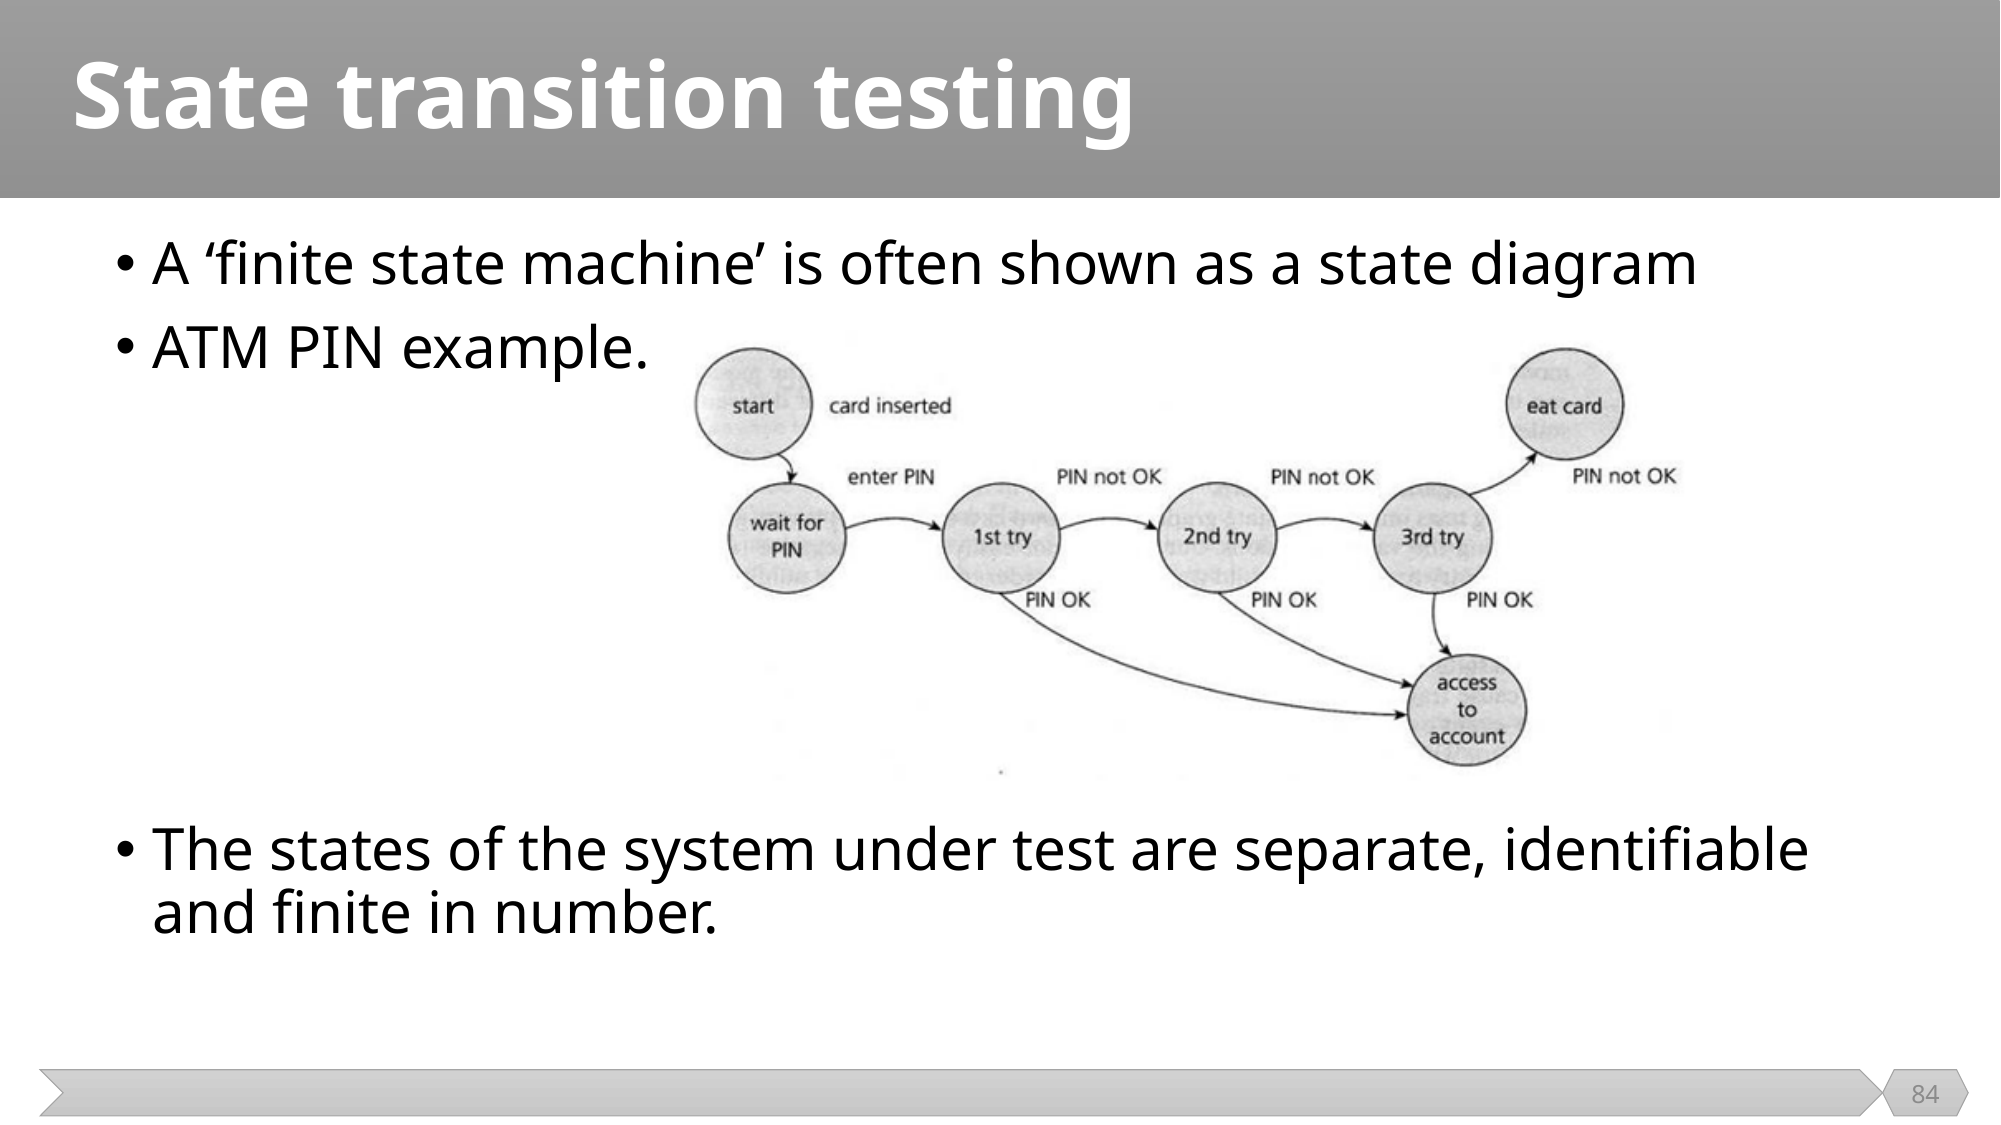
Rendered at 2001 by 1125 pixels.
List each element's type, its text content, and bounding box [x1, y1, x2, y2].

title State transition testing [56, 0, 1969, 199]
slide_number 84 [1882, 1065, 1969, 1125]
list A ‘finite state machine’ is often shown as a state diagram ATM PIN example. The states of the system under test are separate, identifiable and finite in number. [100, 226, 1843, 1066]
picture [671, 323, 1703, 800]
